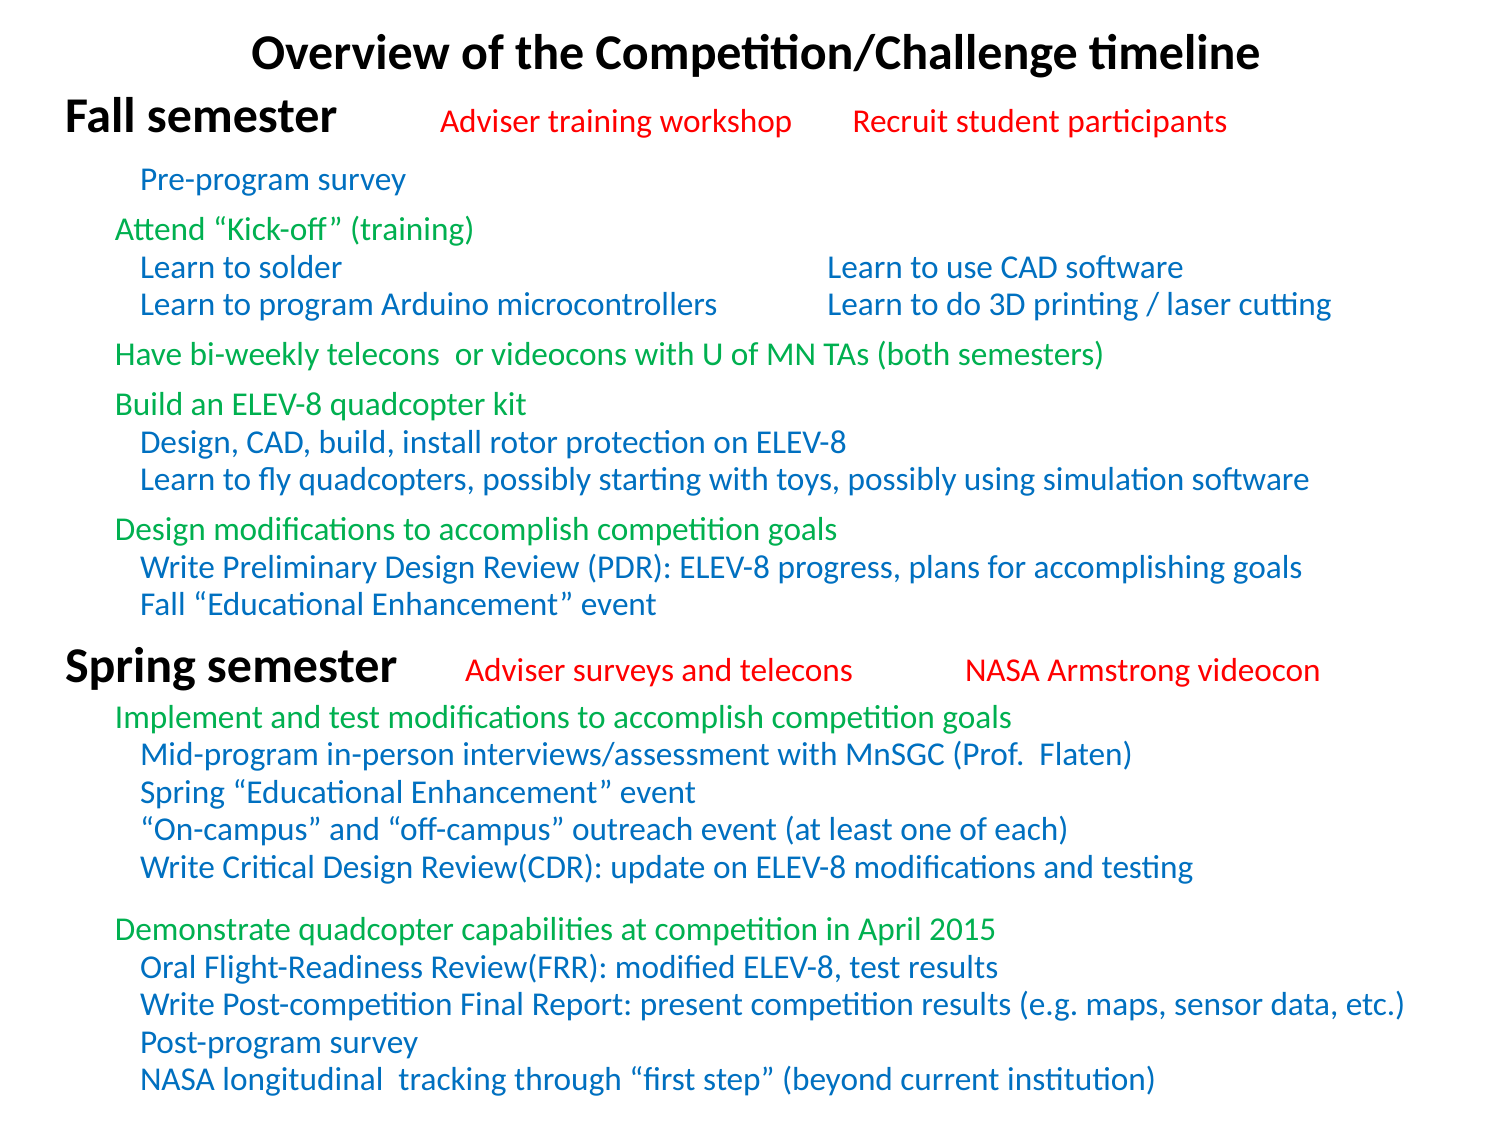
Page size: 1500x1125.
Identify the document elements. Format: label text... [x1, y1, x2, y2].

text_box Pre-program survey [124, 149, 432, 200]
text_box Attend “Kick-off” (training) [99, 200, 675, 250]
text_box Fall semester [50, 74, 388, 150]
text_box Design modifications to accomplish competition goals [99, 500, 1000, 550]
text_box Learn to use CAD software [812, 237, 1250, 275]
text_box Build an ELEV-8 quadcopter kit [99, 375, 675, 425]
text_box Spring “Educational Enhancement” event [124, 775, 738, 800]
text_box Write Post-competition Final Report: present competition results (e.g. maps, sensor data, etc.) [125, 975, 1450, 1025]
text_box Mid-program in-person interviews/assessment with MnSGC (Prof. Flaten) [124, 725, 1250, 775]
text_box Learn to do 3D printing / laser cutting [812, 275, 1375, 325]
text_box Demonstrate quadcopter capabilities at competition in April 2015 [99, 900, 1038, 950]
text_box Oral Flight-Readiness Review(FRR): modified ELEV-8, test results [125, 937, 1350, 975]
text_box Adviser surveys and telecons [449, 640, 913, 691]
text_box Learn to solder [125, 237, 388, 275]
text_box Spring semester [49, 624, 500, 700]
text_box Fall “Educational Enhancement” event [124, 575, 738, 625]
text_box Overview of the Competition/Challenge timeline [74, 12, 1438, 88]
text_box Learn to program Arduino microcontrollers [124, 275, 800, 324]
text_box “On-campus” and “off-campus” outreach event (at least one of each) [124, 800, 1113, 837]
text_box Write Preliminary Design Review (PDR): ELEV-8 progress, plans for accomplishing goals [125, 537, 1350, 588]
text_box NASA Armstrong videocon [950, 640, 1363, 691]
text_box Learn to fly quadcopters, possibly starting with toys, possibly using simulation software [125, 450, 1375, 500]
text_box Write Critical Design Review(CDR): update on ELEV-8 modifications and testing [124, 837, 1250, 888]
text_box Post-program survey [125, 1012, 463, 1050]
text_box NASA longitudinal tracking through “first step” (beyond current institution) [125, 1050, 1438, 1100]
text_box Design, CAD, build, install rotor protection on ELEV-8 [125, 412, 900, 450]
text_box Recruit student participants [837, 91, 1250, 142]
text_box Have bi-weekly telecons or videocons with U of MN TAs (both semesters) [99, 324, 1150, 375]
text_box Implement and test modifications to accomplish competition goals [99, 687, 1063, 738]
text_box Adviser training workshop [425, 91, 837, 142]
